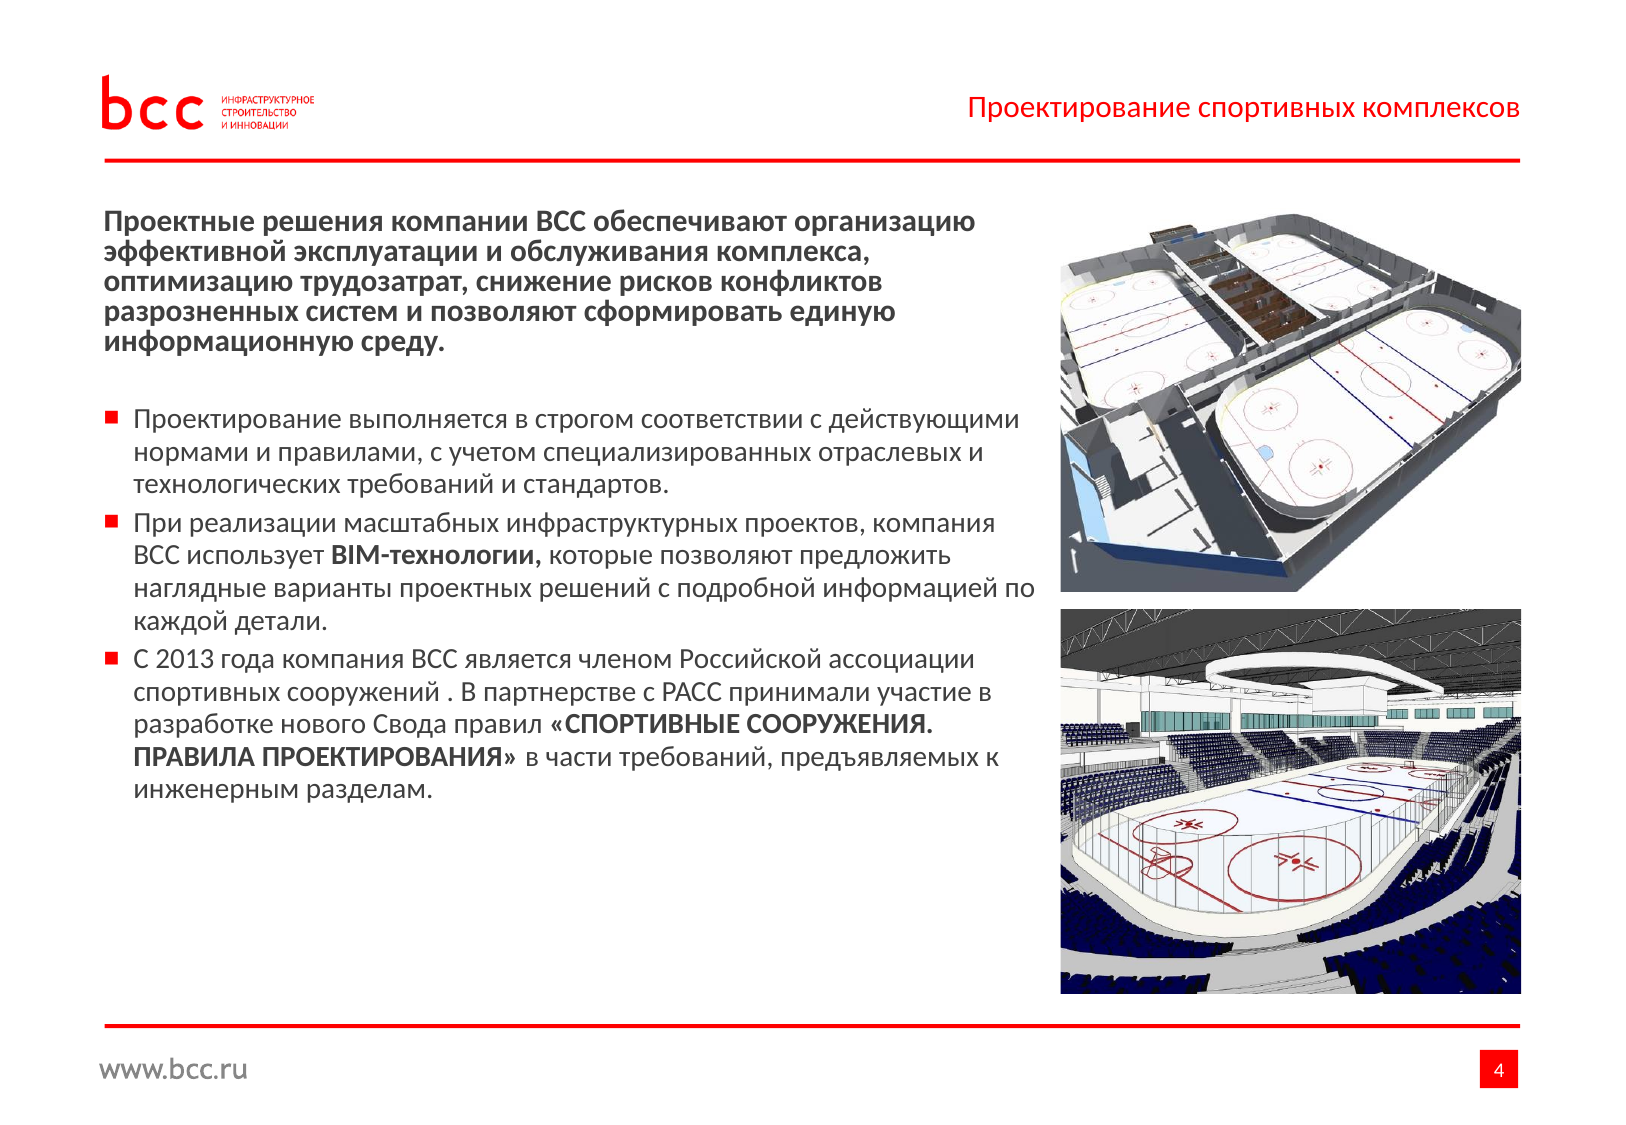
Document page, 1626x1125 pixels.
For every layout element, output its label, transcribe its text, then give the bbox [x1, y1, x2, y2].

picture [1060, 207, 1522, 593]
picture [1060, 609, 1522, 994]
list Проектные решения компании ВСС обеспечивают организацию эффективной эксплуатации и обслуживания комплекса, оптимизацию трудозатрат, снижение рисков конфликтов разрозненных систем и позволяют сформировать единую информационную среду. Проектирование выполняется в строгом соответствии с действующими нормами и правилами, с учетом специализированных отраслевых и технологических требований и стандартов. При реализации масштабных инфраструктурных проектов, компания ВСС использует BIM-технологии, которые позволяют предложить наглядные варианты проектных решений с подробной информацией по каждой детали. С 2013 года компания ВСС является членом Российской ассоциации спортивных сооружений . В партнерстве с РАСС принимали участие в разработке нового Свода правил «СПОРТИВНЫЕ СООРУЖЕНИЯ. ПРАВИЛА ПРОЕКТИРОВАНИЯ» в части требований, предъявляемых к инженерным разделам. [103, 208, 1043, 994]
slide_number 4 [1479, 1049, 1519, 1089]
picture [102, 74, 314, 130]
list Проектирование спортивных комплексов [939, 86, 1522, 132]
